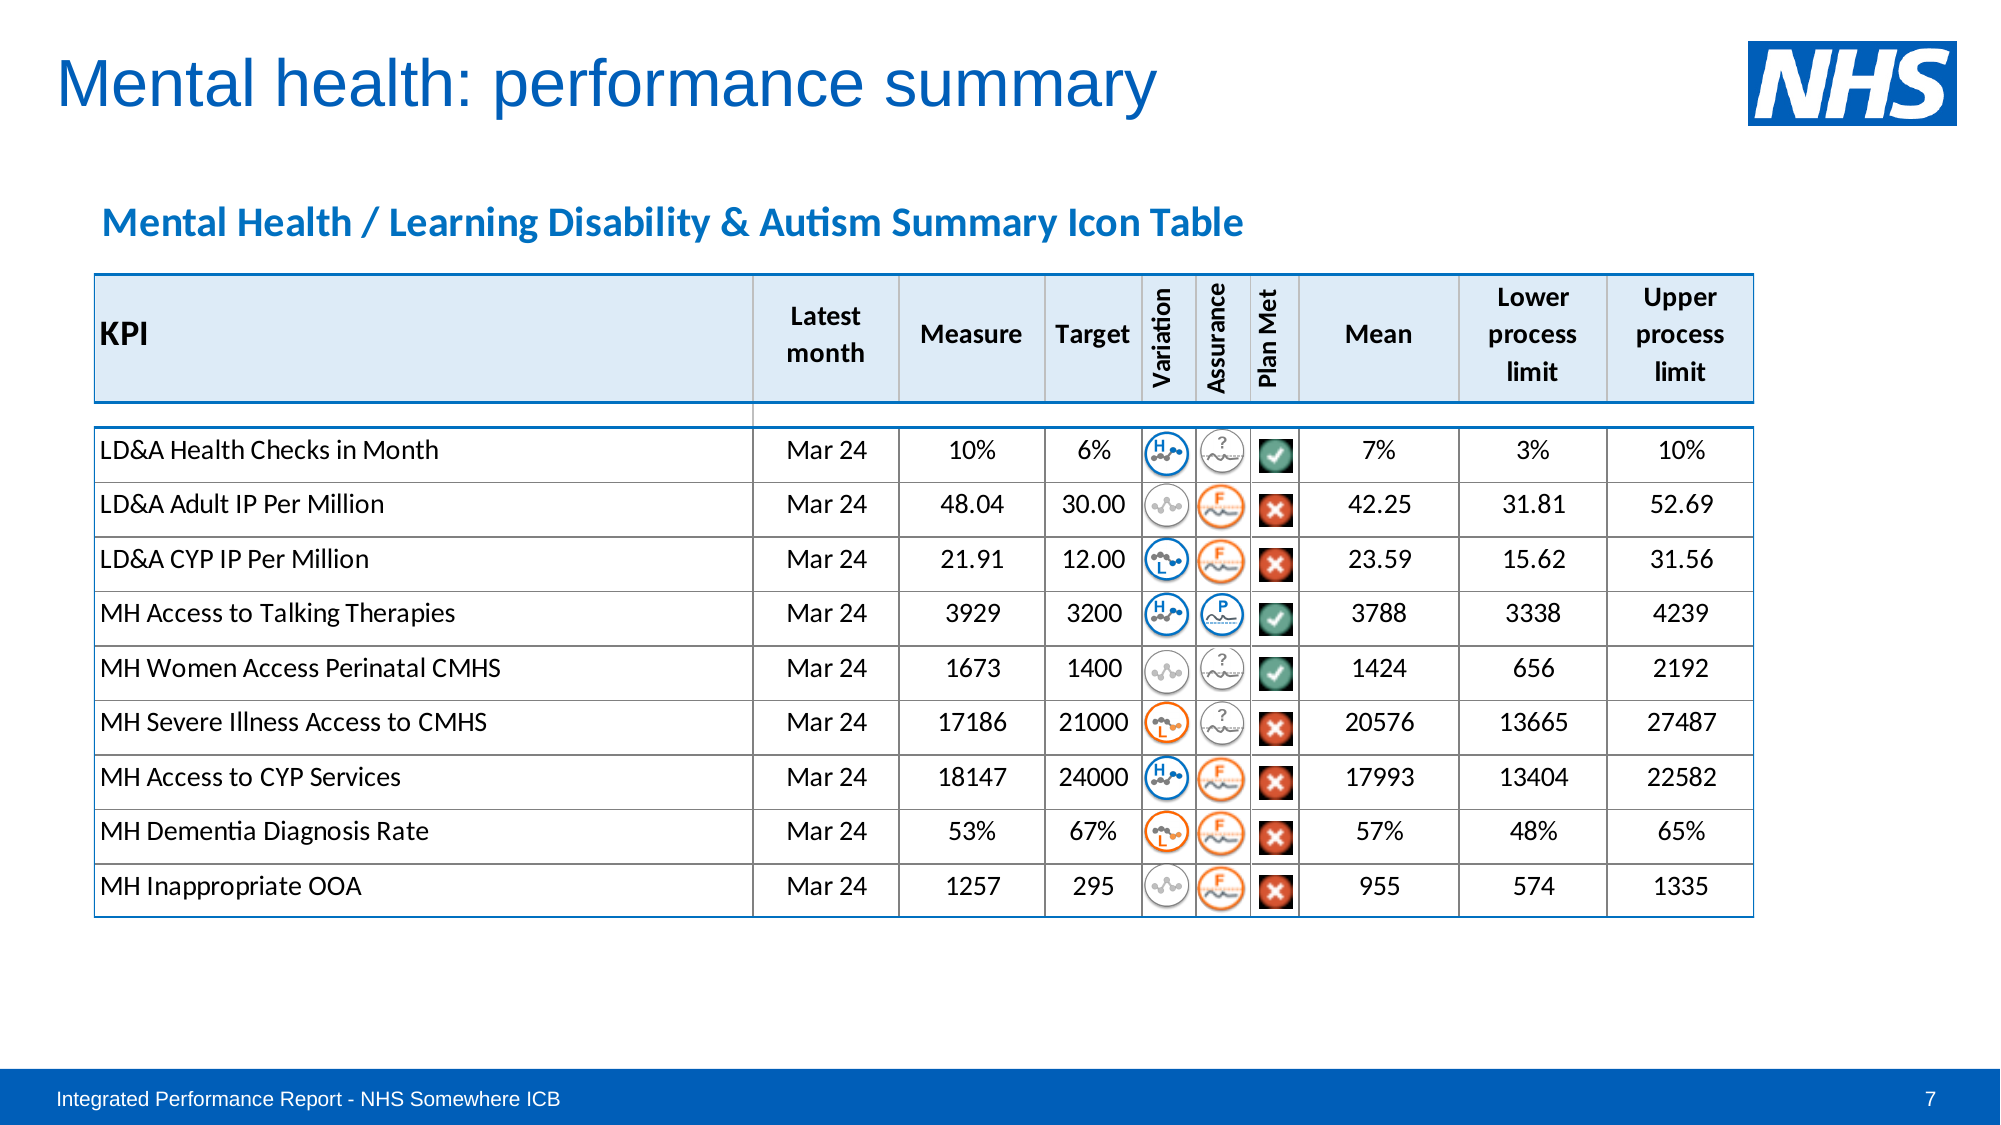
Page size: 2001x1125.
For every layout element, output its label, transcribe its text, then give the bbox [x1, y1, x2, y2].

picture [93, 199, 1756, 920]
footer Integrated Performance Report - NHS Somewhere ICB [41, 1077, 721, 1120]
title Mental health: performance summary [41, 41, 1695, 130]
slide_number 7 [1895, 1077, 1966, 1120]
picture [1748, 41, 1957, 126]
